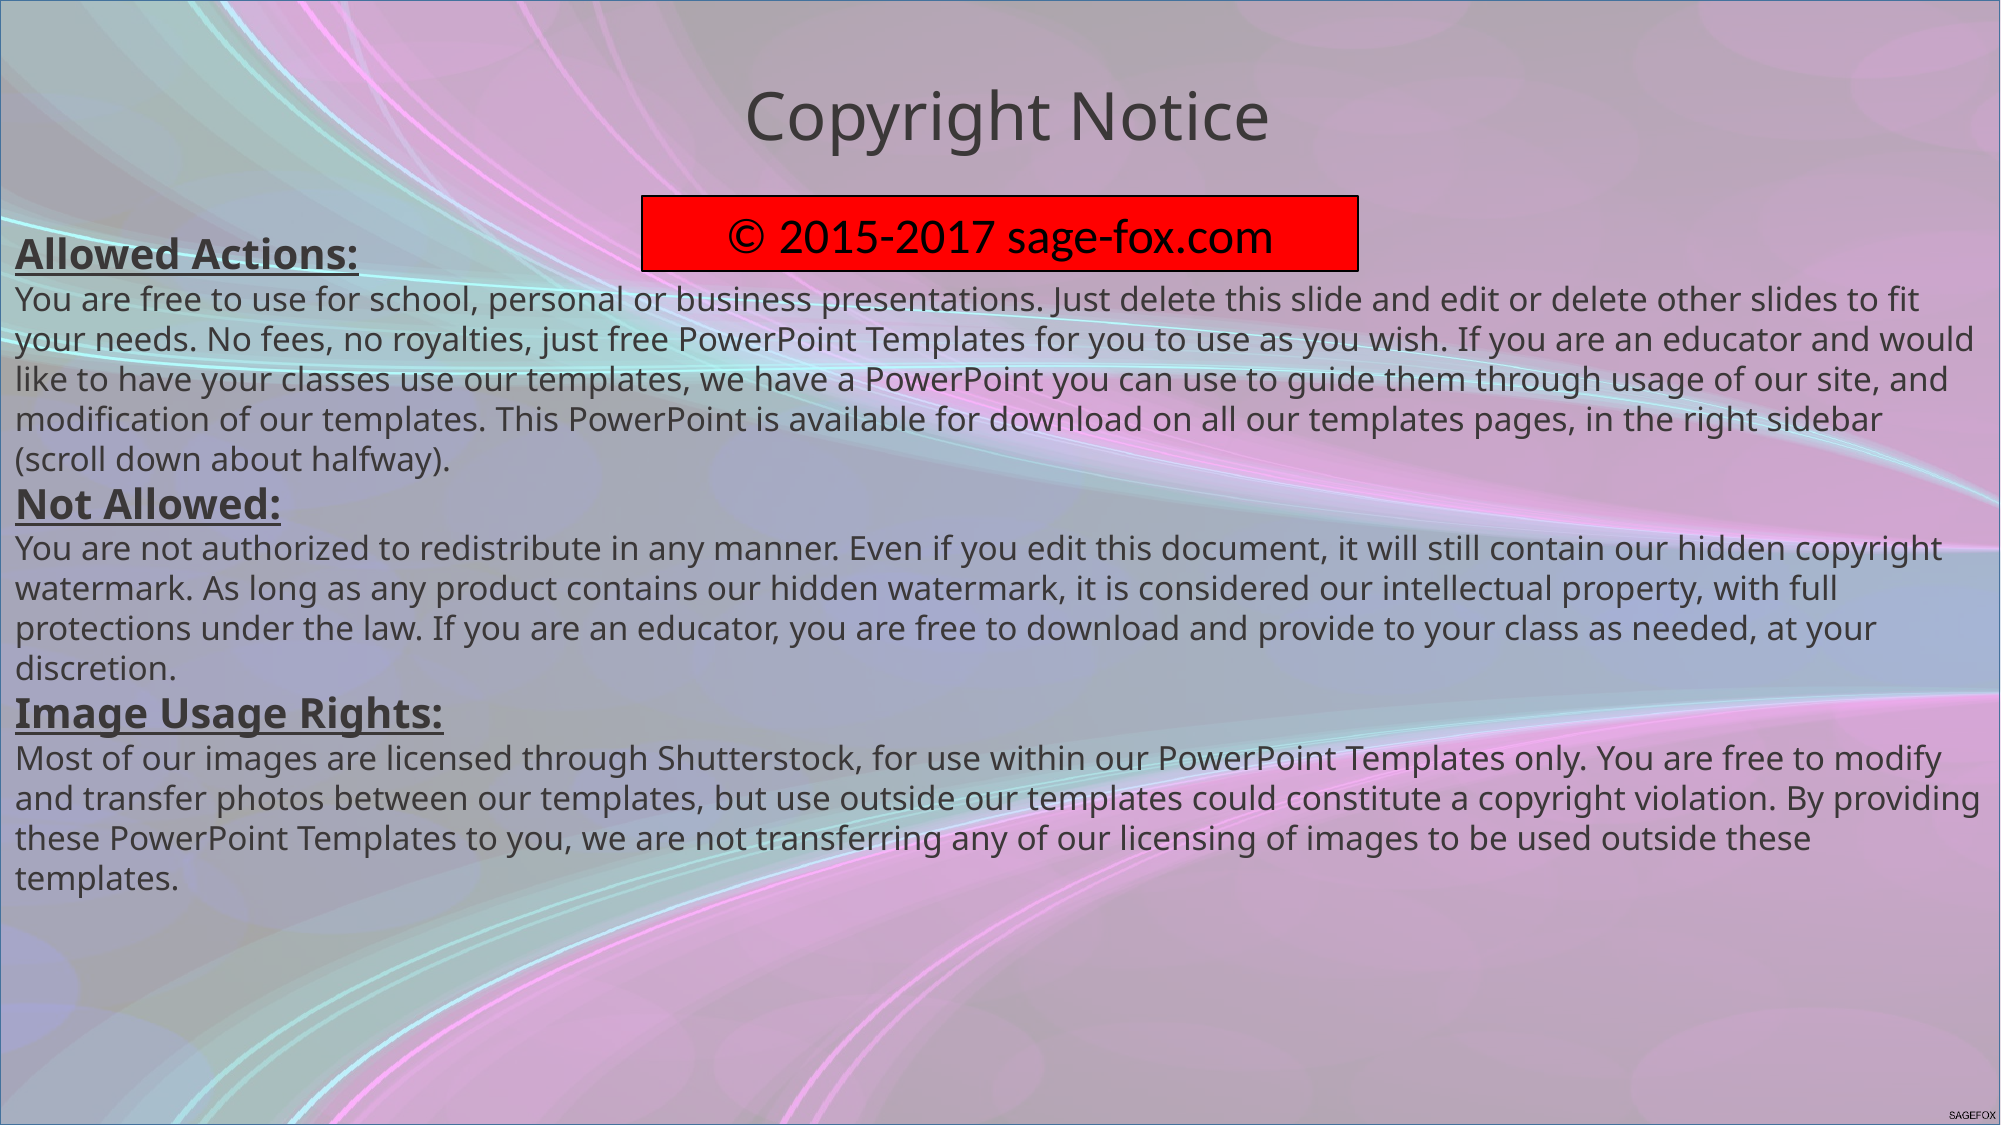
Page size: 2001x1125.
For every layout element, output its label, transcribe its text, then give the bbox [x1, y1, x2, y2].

text_box © 2015-2017 sage-fox.com [641, 196, 1358, 272]
text_box Allowed Actions: You are free to use for school, personal or business presentations. Just delete this slide and edit or delete other slides to fit your needs. No fees, no royalties, just free PowerPoint Templates for you to use as you wish. If you are an educator and would like to have your classes use our templates, we have a PowerPoint you can use to guide them through usage of our site, and modification of our templates. This PowerPoint is available for download on all our templates pages, in the right sidebar (scroll down about halfway). Not Allowed: You are not authorized to redistribute in any manner. Even if you edit this document, it will still contain our hidden copyright watermark. As long as any product contains our hidden watermark, it is considered our intellectual property, with full protections under the law. If you are an educator, you are free to download and provide to your class as needed, at your discretion. Image Usage Rights: Most of our images are licensed through Shutterstock, for use within our PowerPoint Templates only. You are free to modify and transfer photos between our templates, but use outside our templates could constitute a copyright violation. By providing these PowerPoint Templates to you, we are not transferring any of our licensing of images to be used outside these templates. [0, 0, 2000, 1125]
title Copyright Notice [493, 60, 1524, 178]
